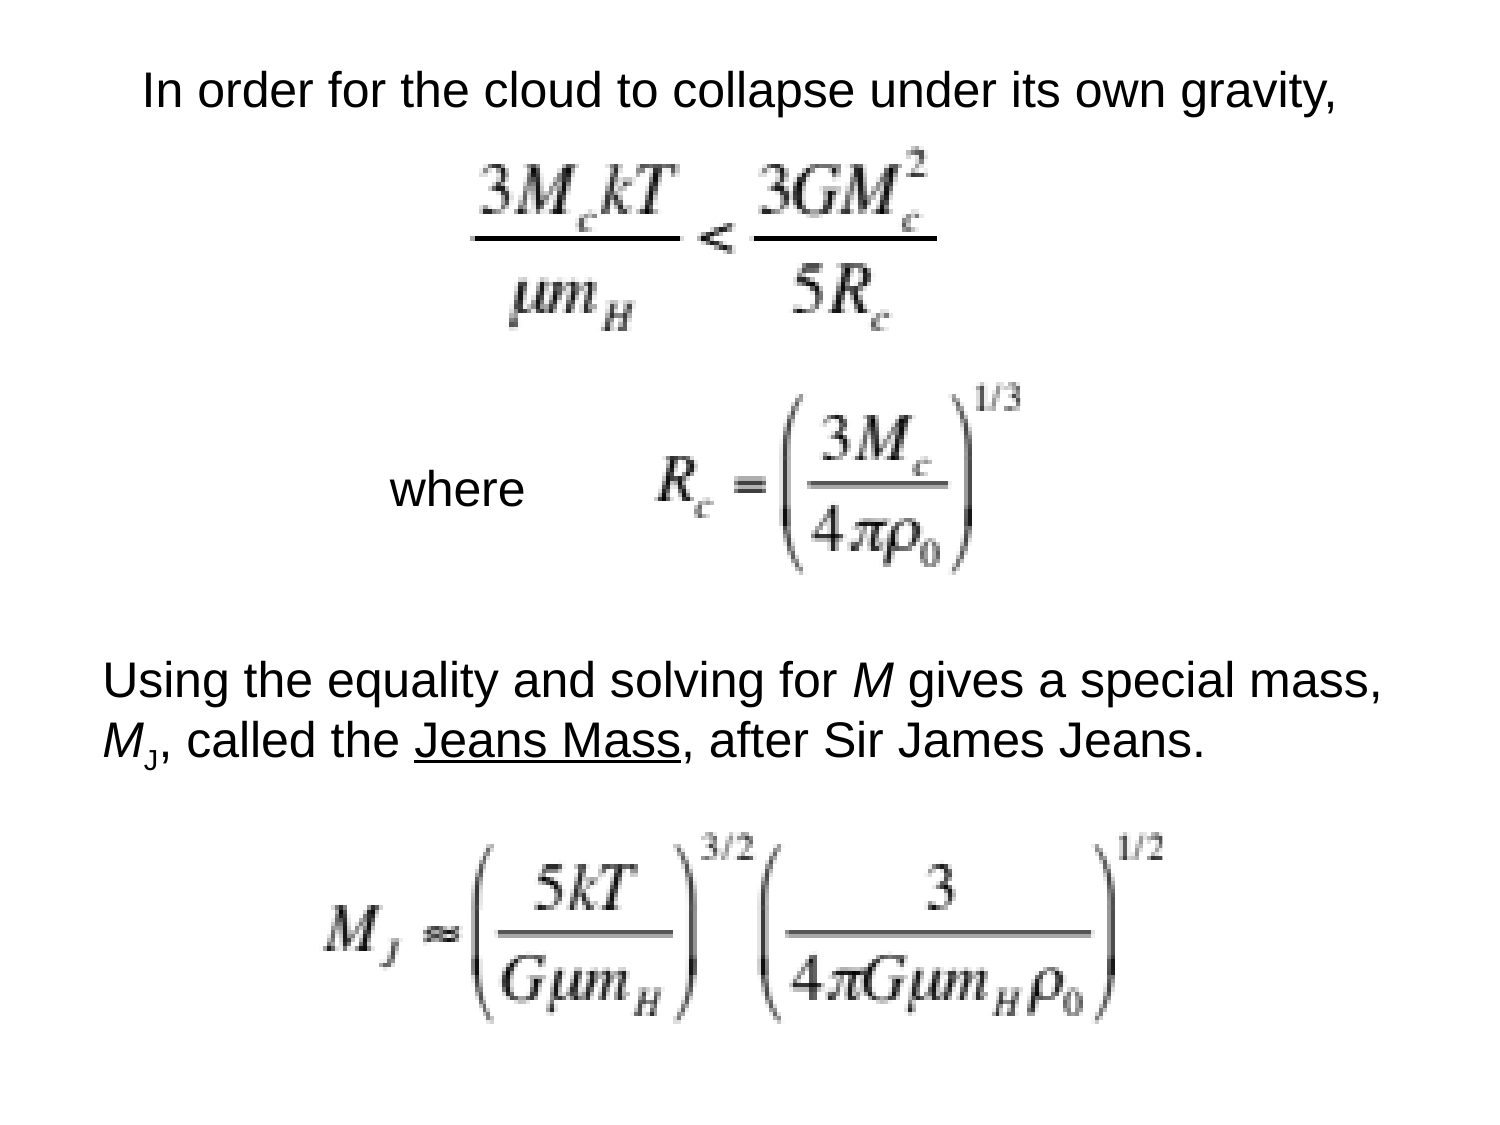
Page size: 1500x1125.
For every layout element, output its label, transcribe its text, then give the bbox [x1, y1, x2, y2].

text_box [87, 639, 1451, 1025]
text_box In order for the cloud to collapse under its own gravity, [126, 49, 1368, 125]
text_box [374, 374, 1021, 576]
picture [462, 137, 938, 333]
